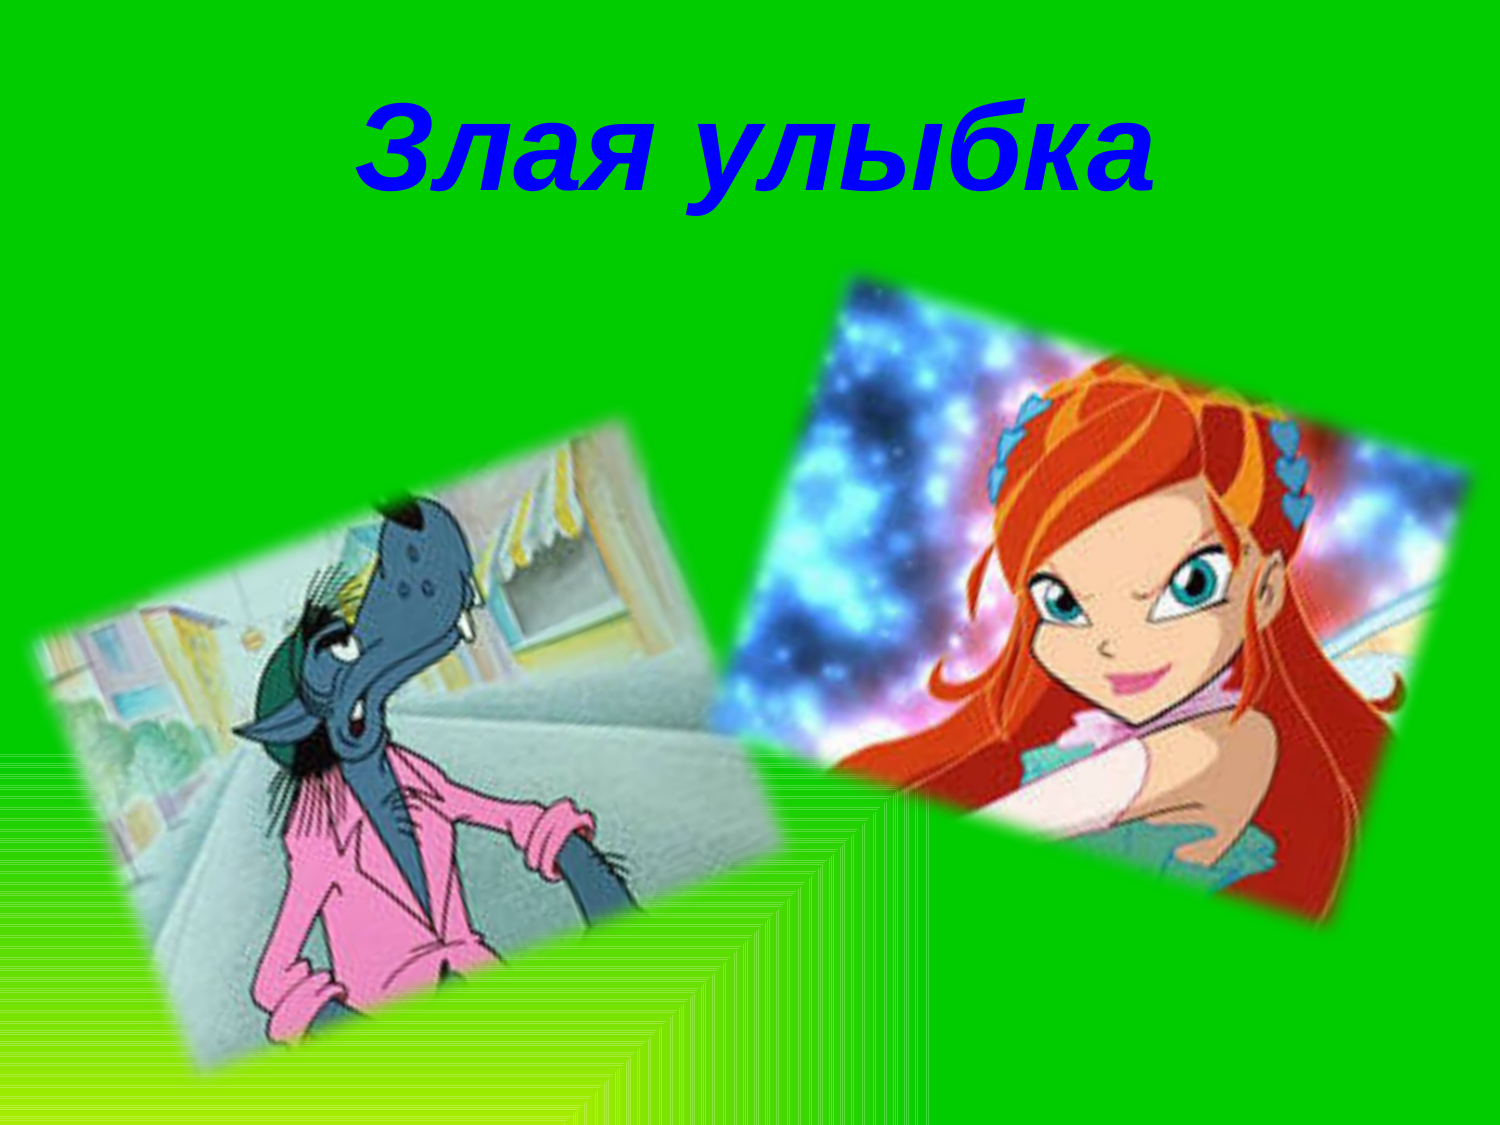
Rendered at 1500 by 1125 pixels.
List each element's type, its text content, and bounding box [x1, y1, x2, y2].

text_box Злая улыбка [105, 58, 1407, 224]
picture [48, 290, 1457, 1060]
